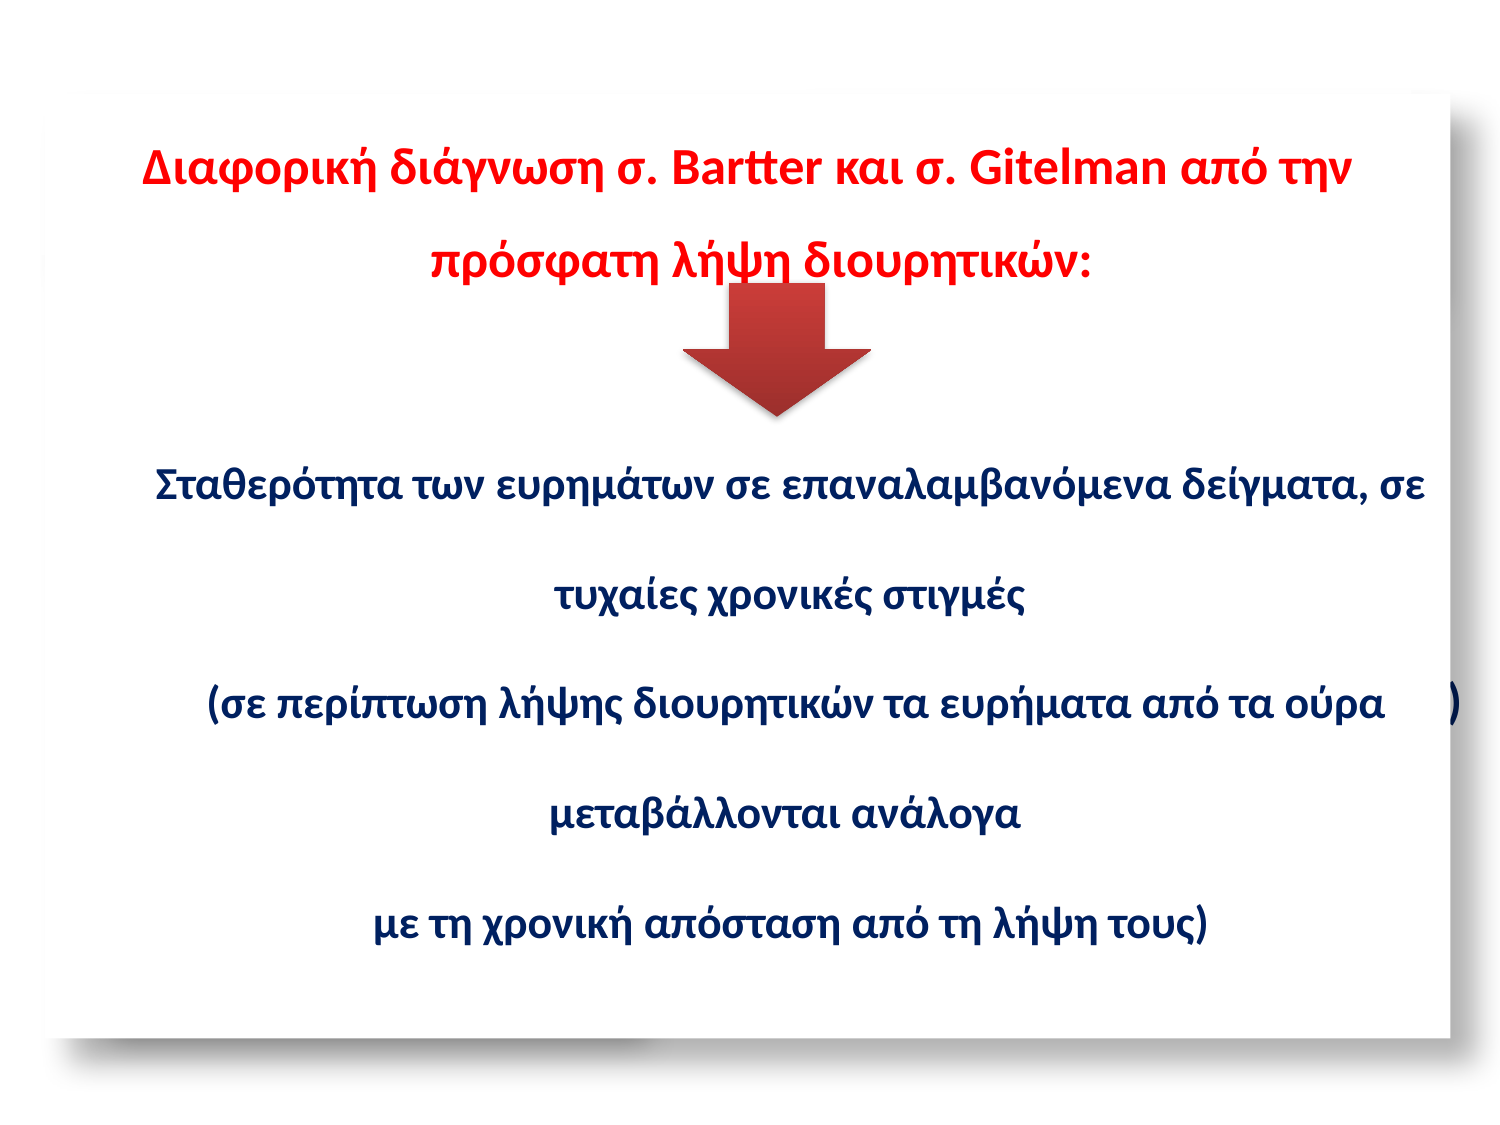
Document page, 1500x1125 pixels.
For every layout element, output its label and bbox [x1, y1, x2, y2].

text_box [44, 93, 1451, 1039]
